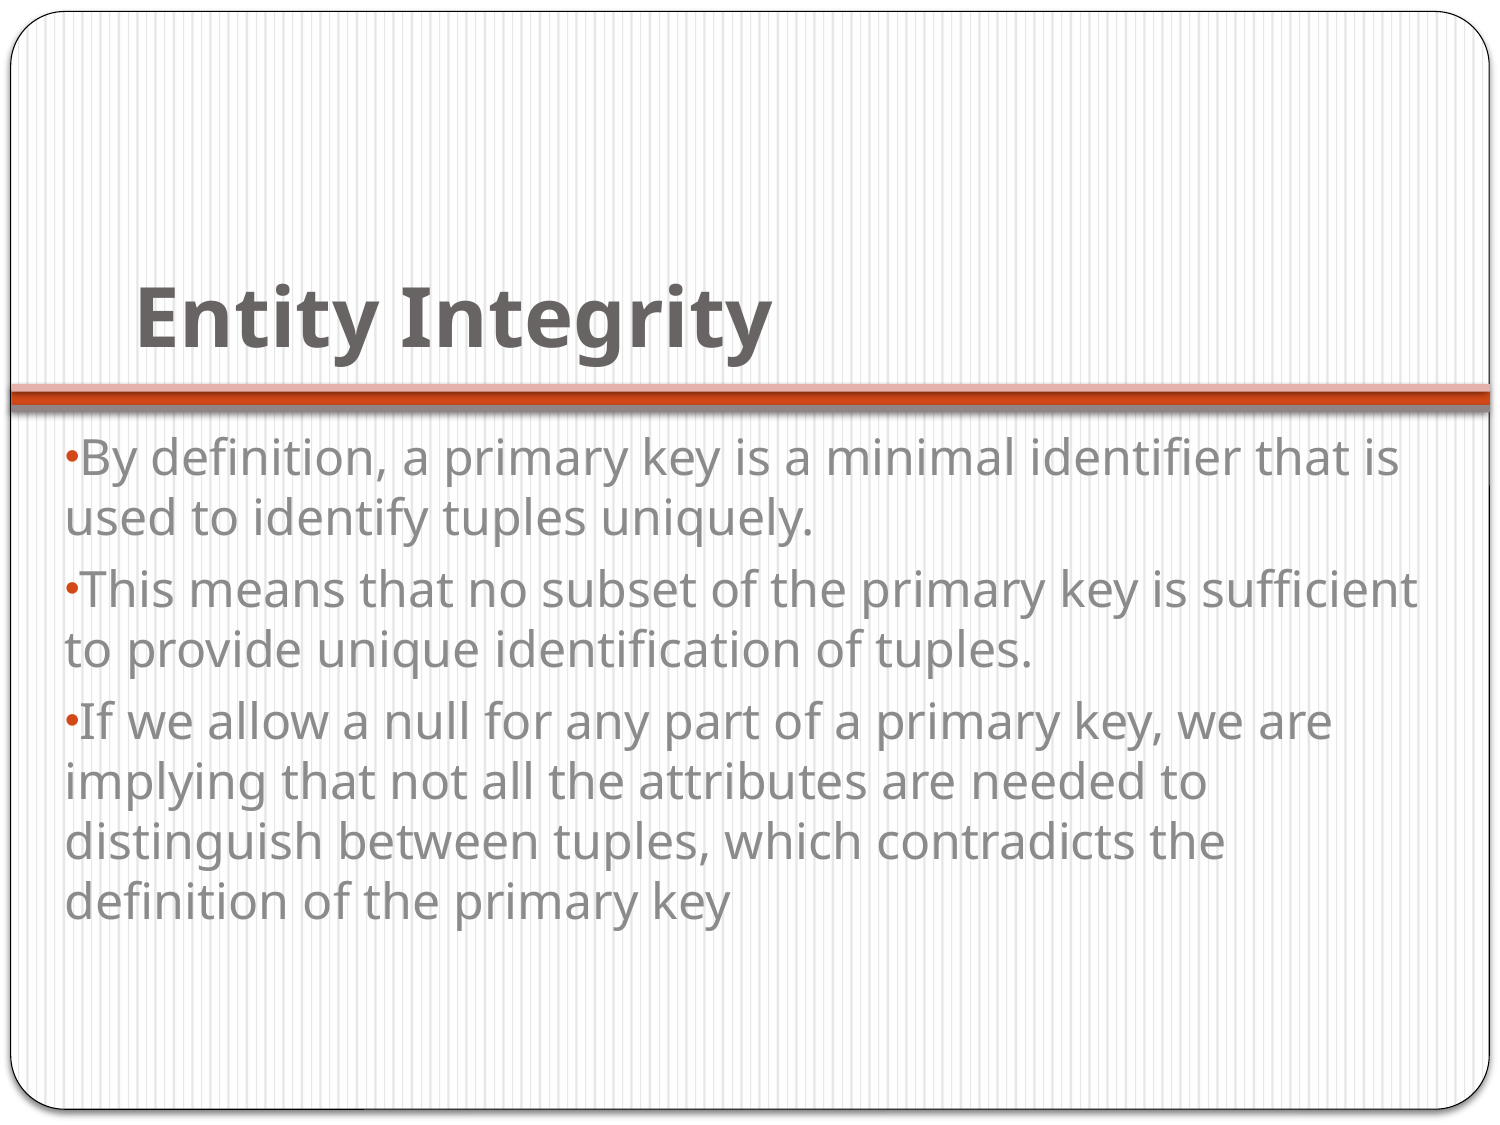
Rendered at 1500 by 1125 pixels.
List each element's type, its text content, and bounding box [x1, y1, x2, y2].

title Entity Integrity [118, 156, 1394, 380]
list By definition, a primary key is a minimal identifier that is used to identify tuples uniquely. This means that no subset of the primary key is sufficient to provide unique identification of tuples. If we allow a null for any part of a primary key, we are implying that not all the attributes are needed to distinguish between tuples, which contradicts the definition of the primary key [50, 417, 1450, 1088]
